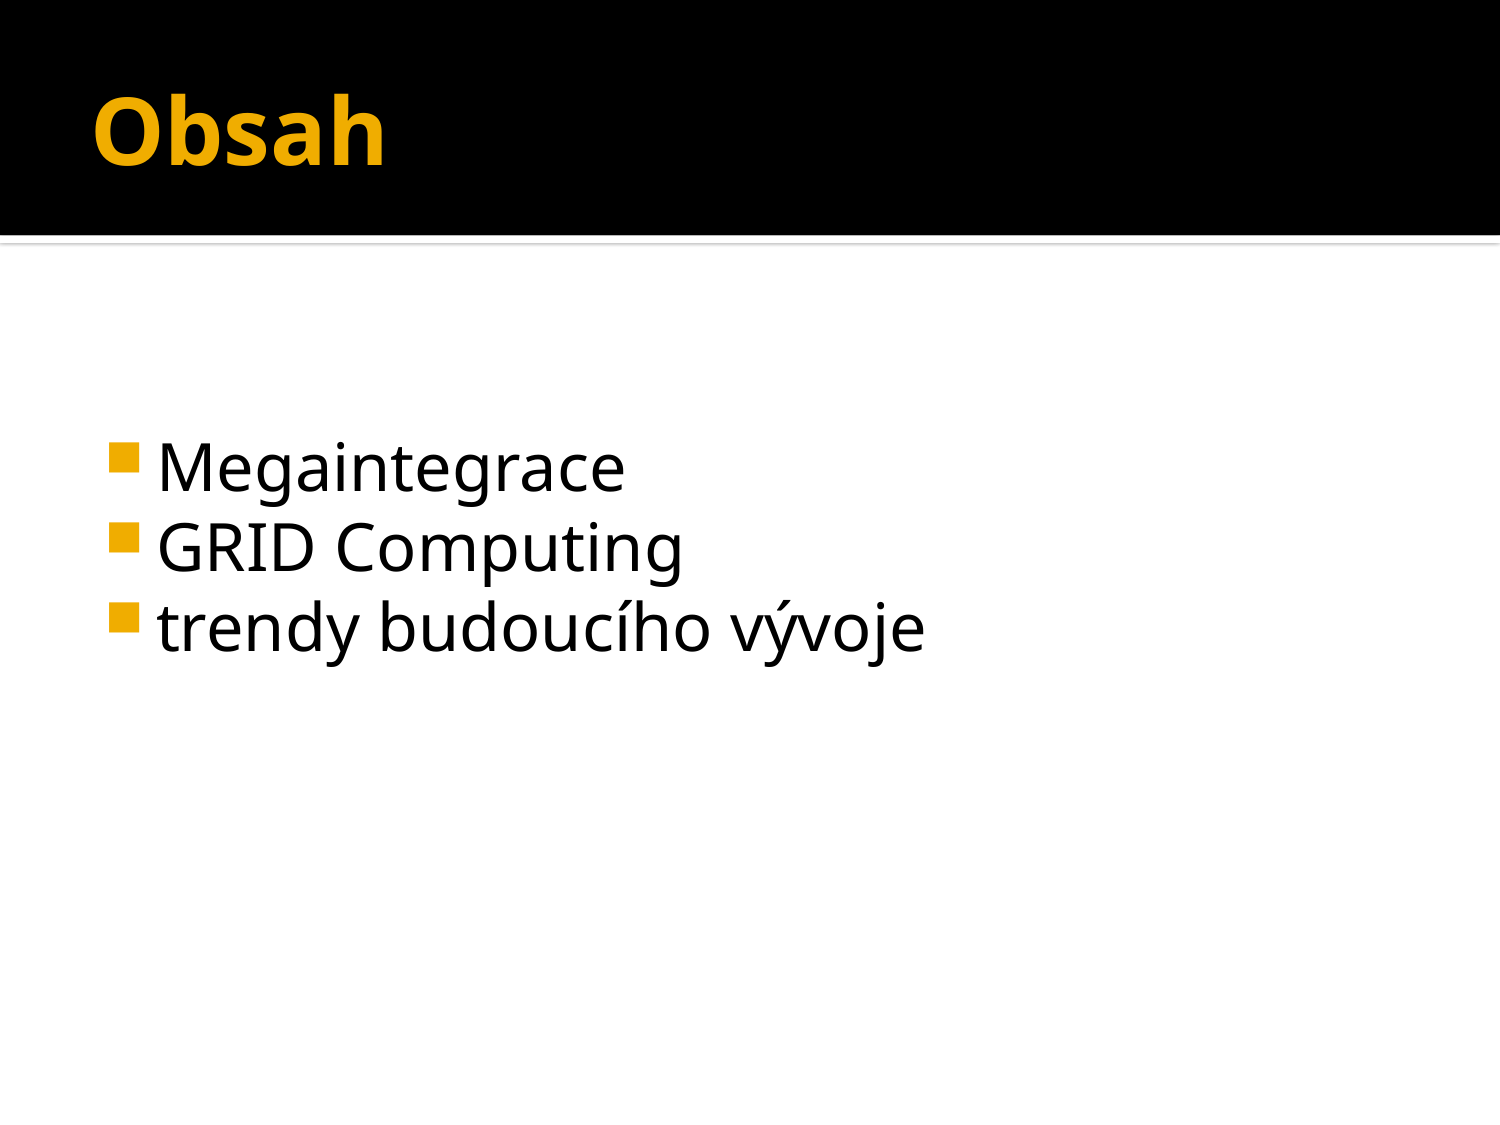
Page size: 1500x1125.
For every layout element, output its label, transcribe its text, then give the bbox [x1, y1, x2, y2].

title Obsah [75, 25, 1425, 231]
list Megaintegrace GRID Computing trendy budoucího vývoje [75, 410, 1425, 1050]
